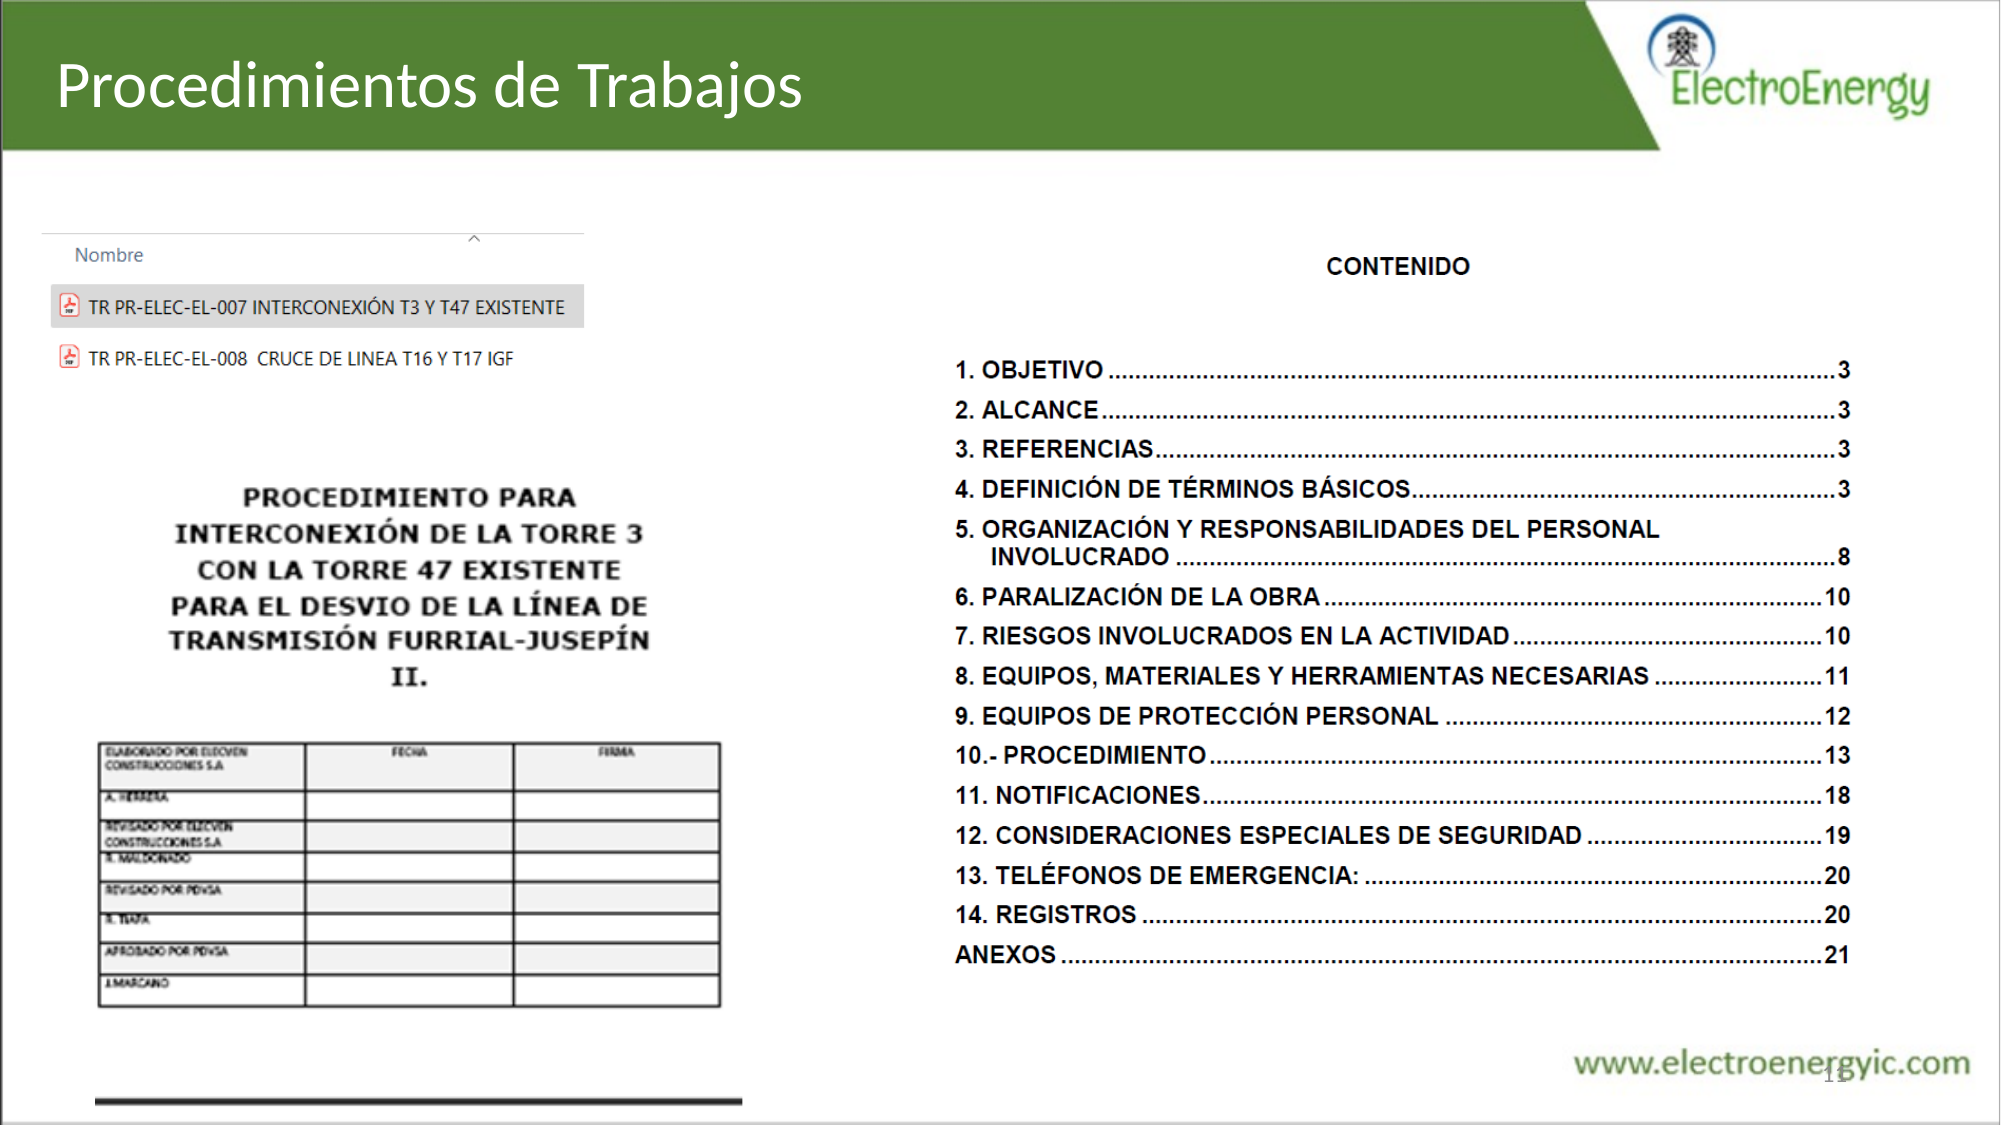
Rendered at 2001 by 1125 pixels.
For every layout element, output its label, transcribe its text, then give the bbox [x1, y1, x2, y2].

slide_number 11 [1412, 1042, 1863, 1103]
text_box Procedimientos de Trabajos [41, 33, 1456, 208]
picture [0, 0, 2001, 1125]
